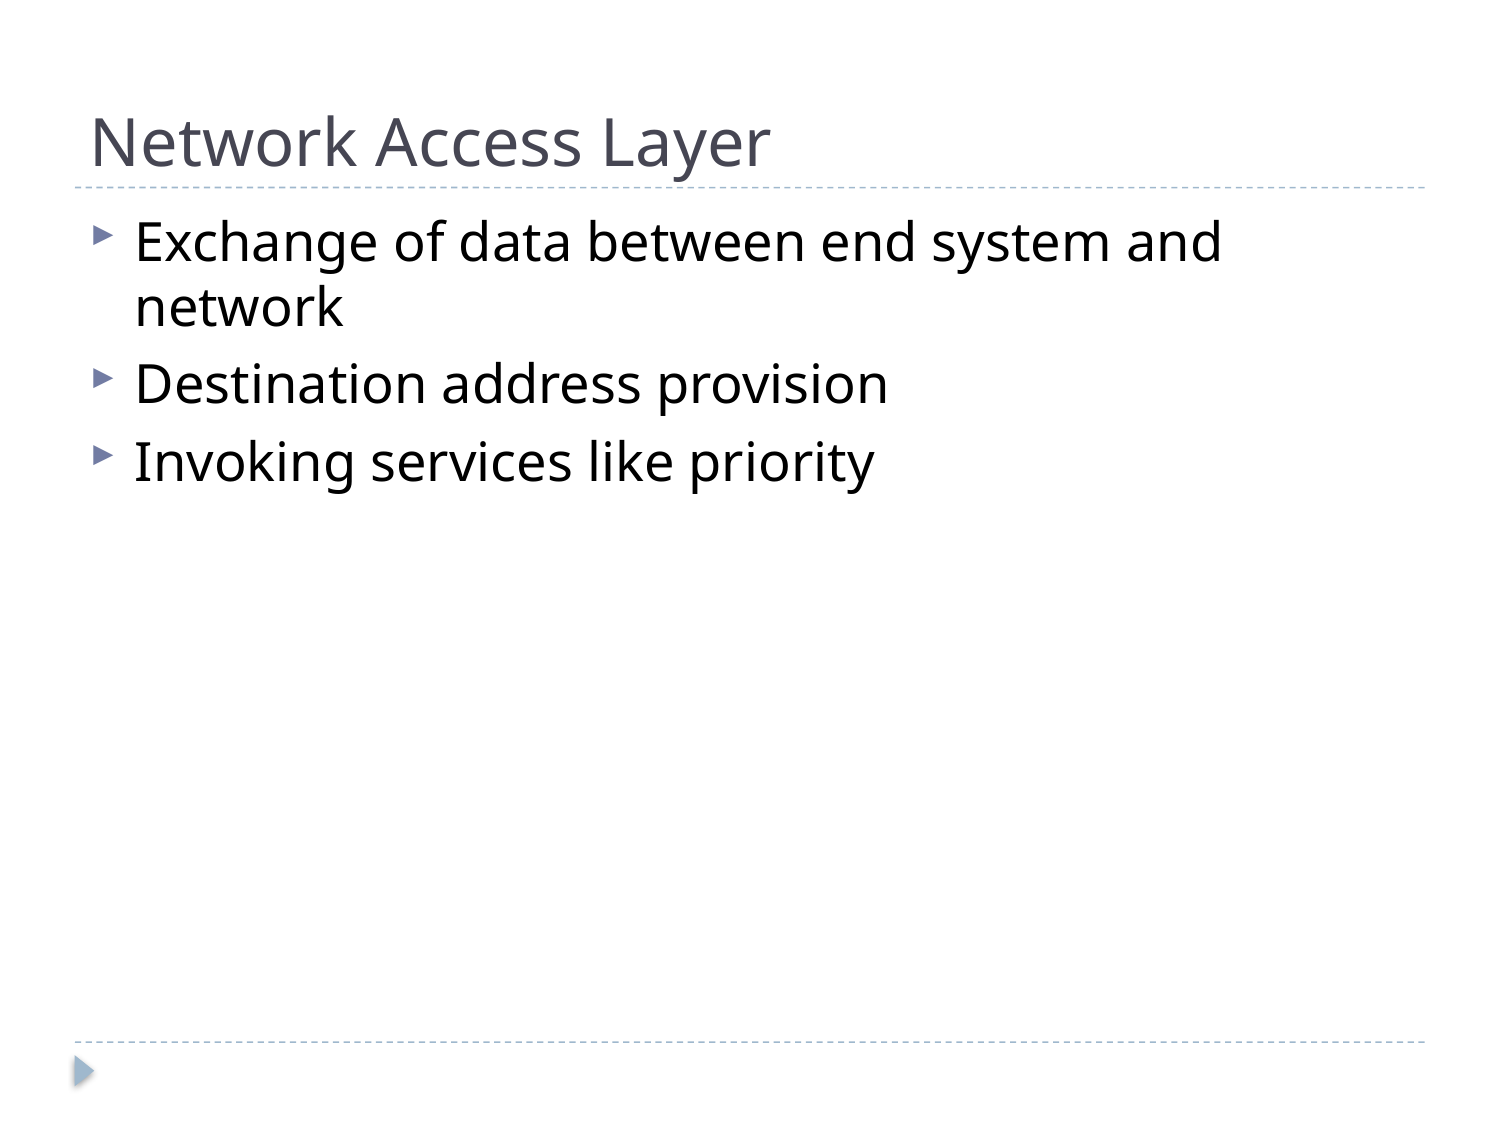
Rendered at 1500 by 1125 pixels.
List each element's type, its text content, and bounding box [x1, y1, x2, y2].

title Network Access Layer [75, 24, 1425, 188]
list Exchange of data between end system and network Destination address provision Invoking services like priority [75, 200, 1425, 1010]
